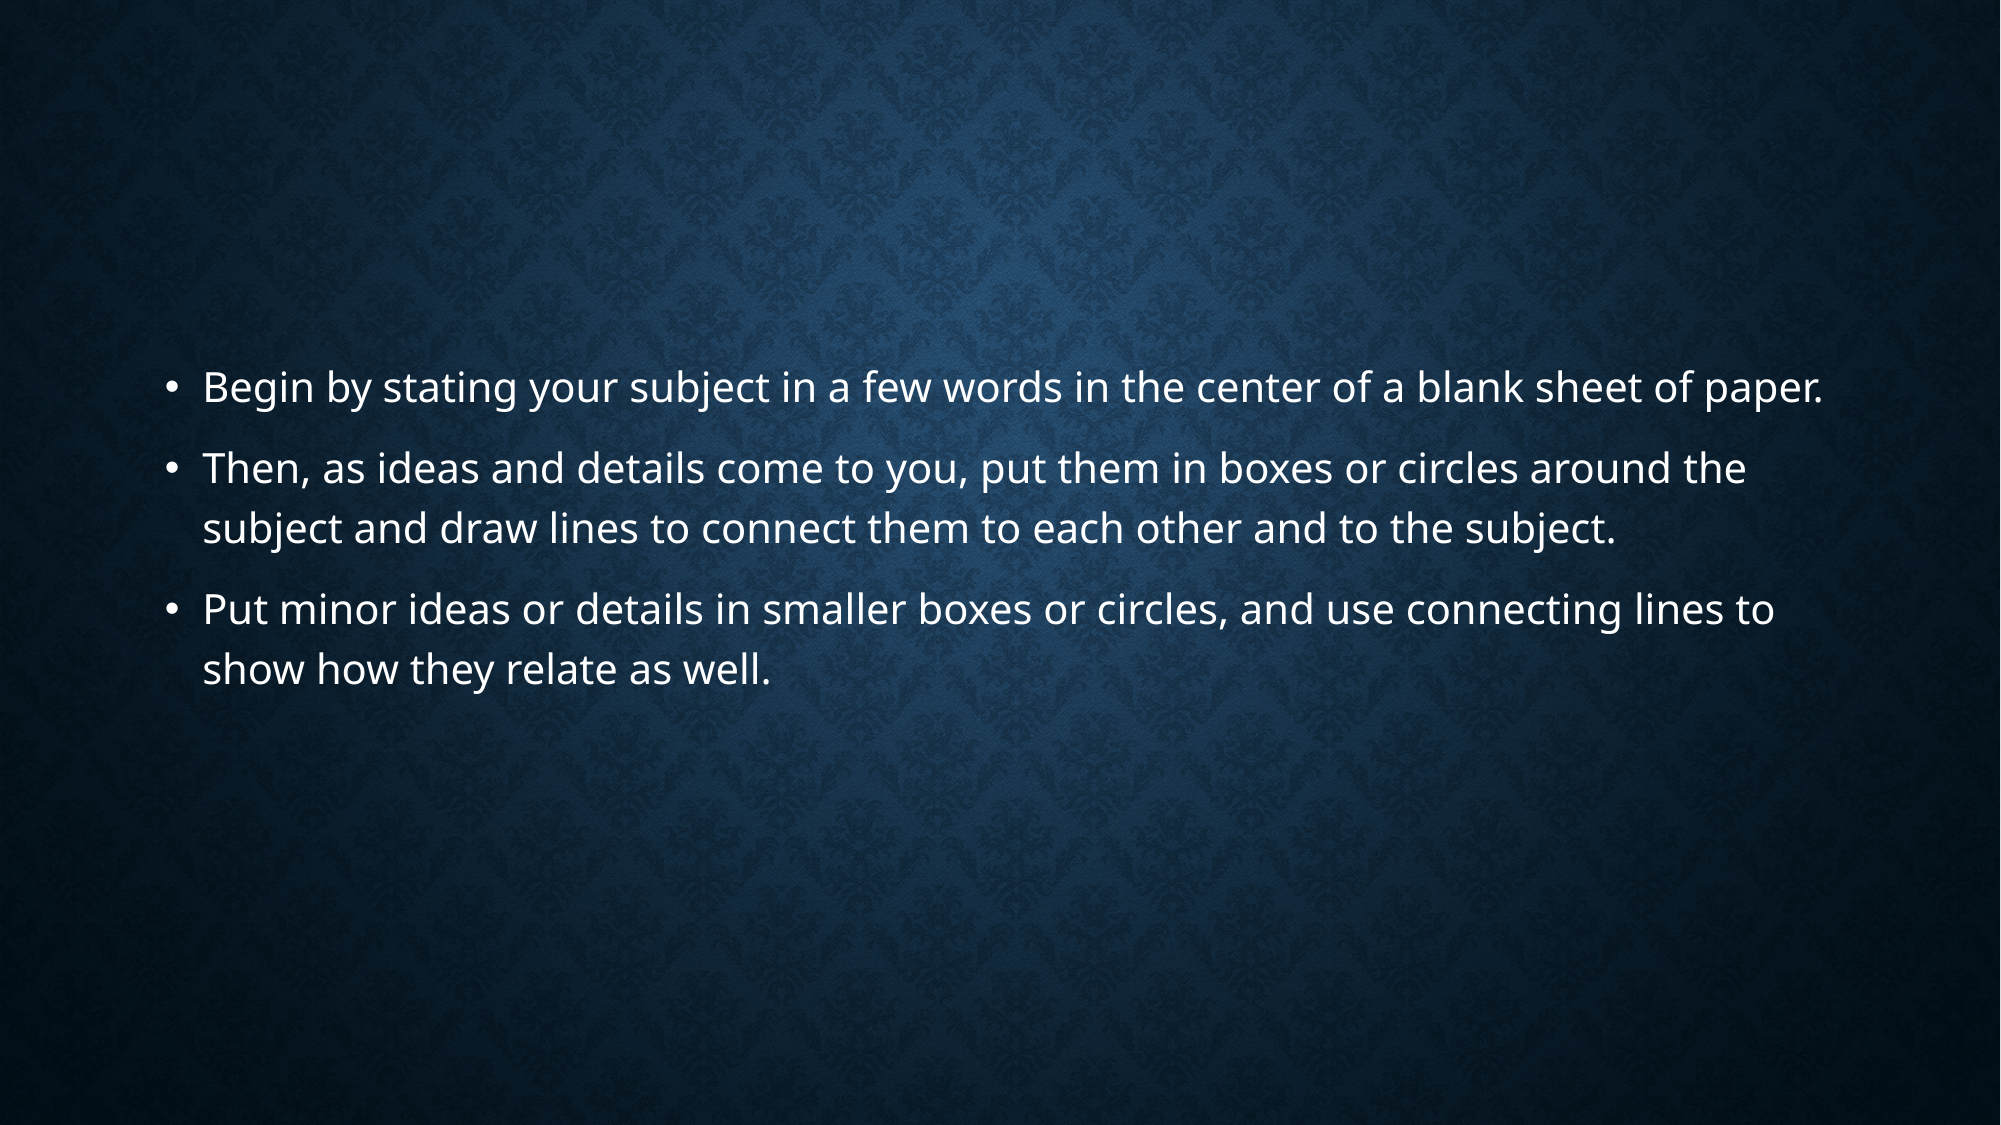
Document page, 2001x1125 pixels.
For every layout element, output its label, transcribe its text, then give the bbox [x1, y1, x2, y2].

list Begin by stating your subject in a few words in the center of a blank sheet of paper. Then, as ideas and details come to you, put them in boxes or circles around the subject and draw lines to connect them to each other and to the subject. Put minor ideas or details in smaller boxes or circles, and use connecting lines to show how they relate as well. [149, 343, 1849, 950]
